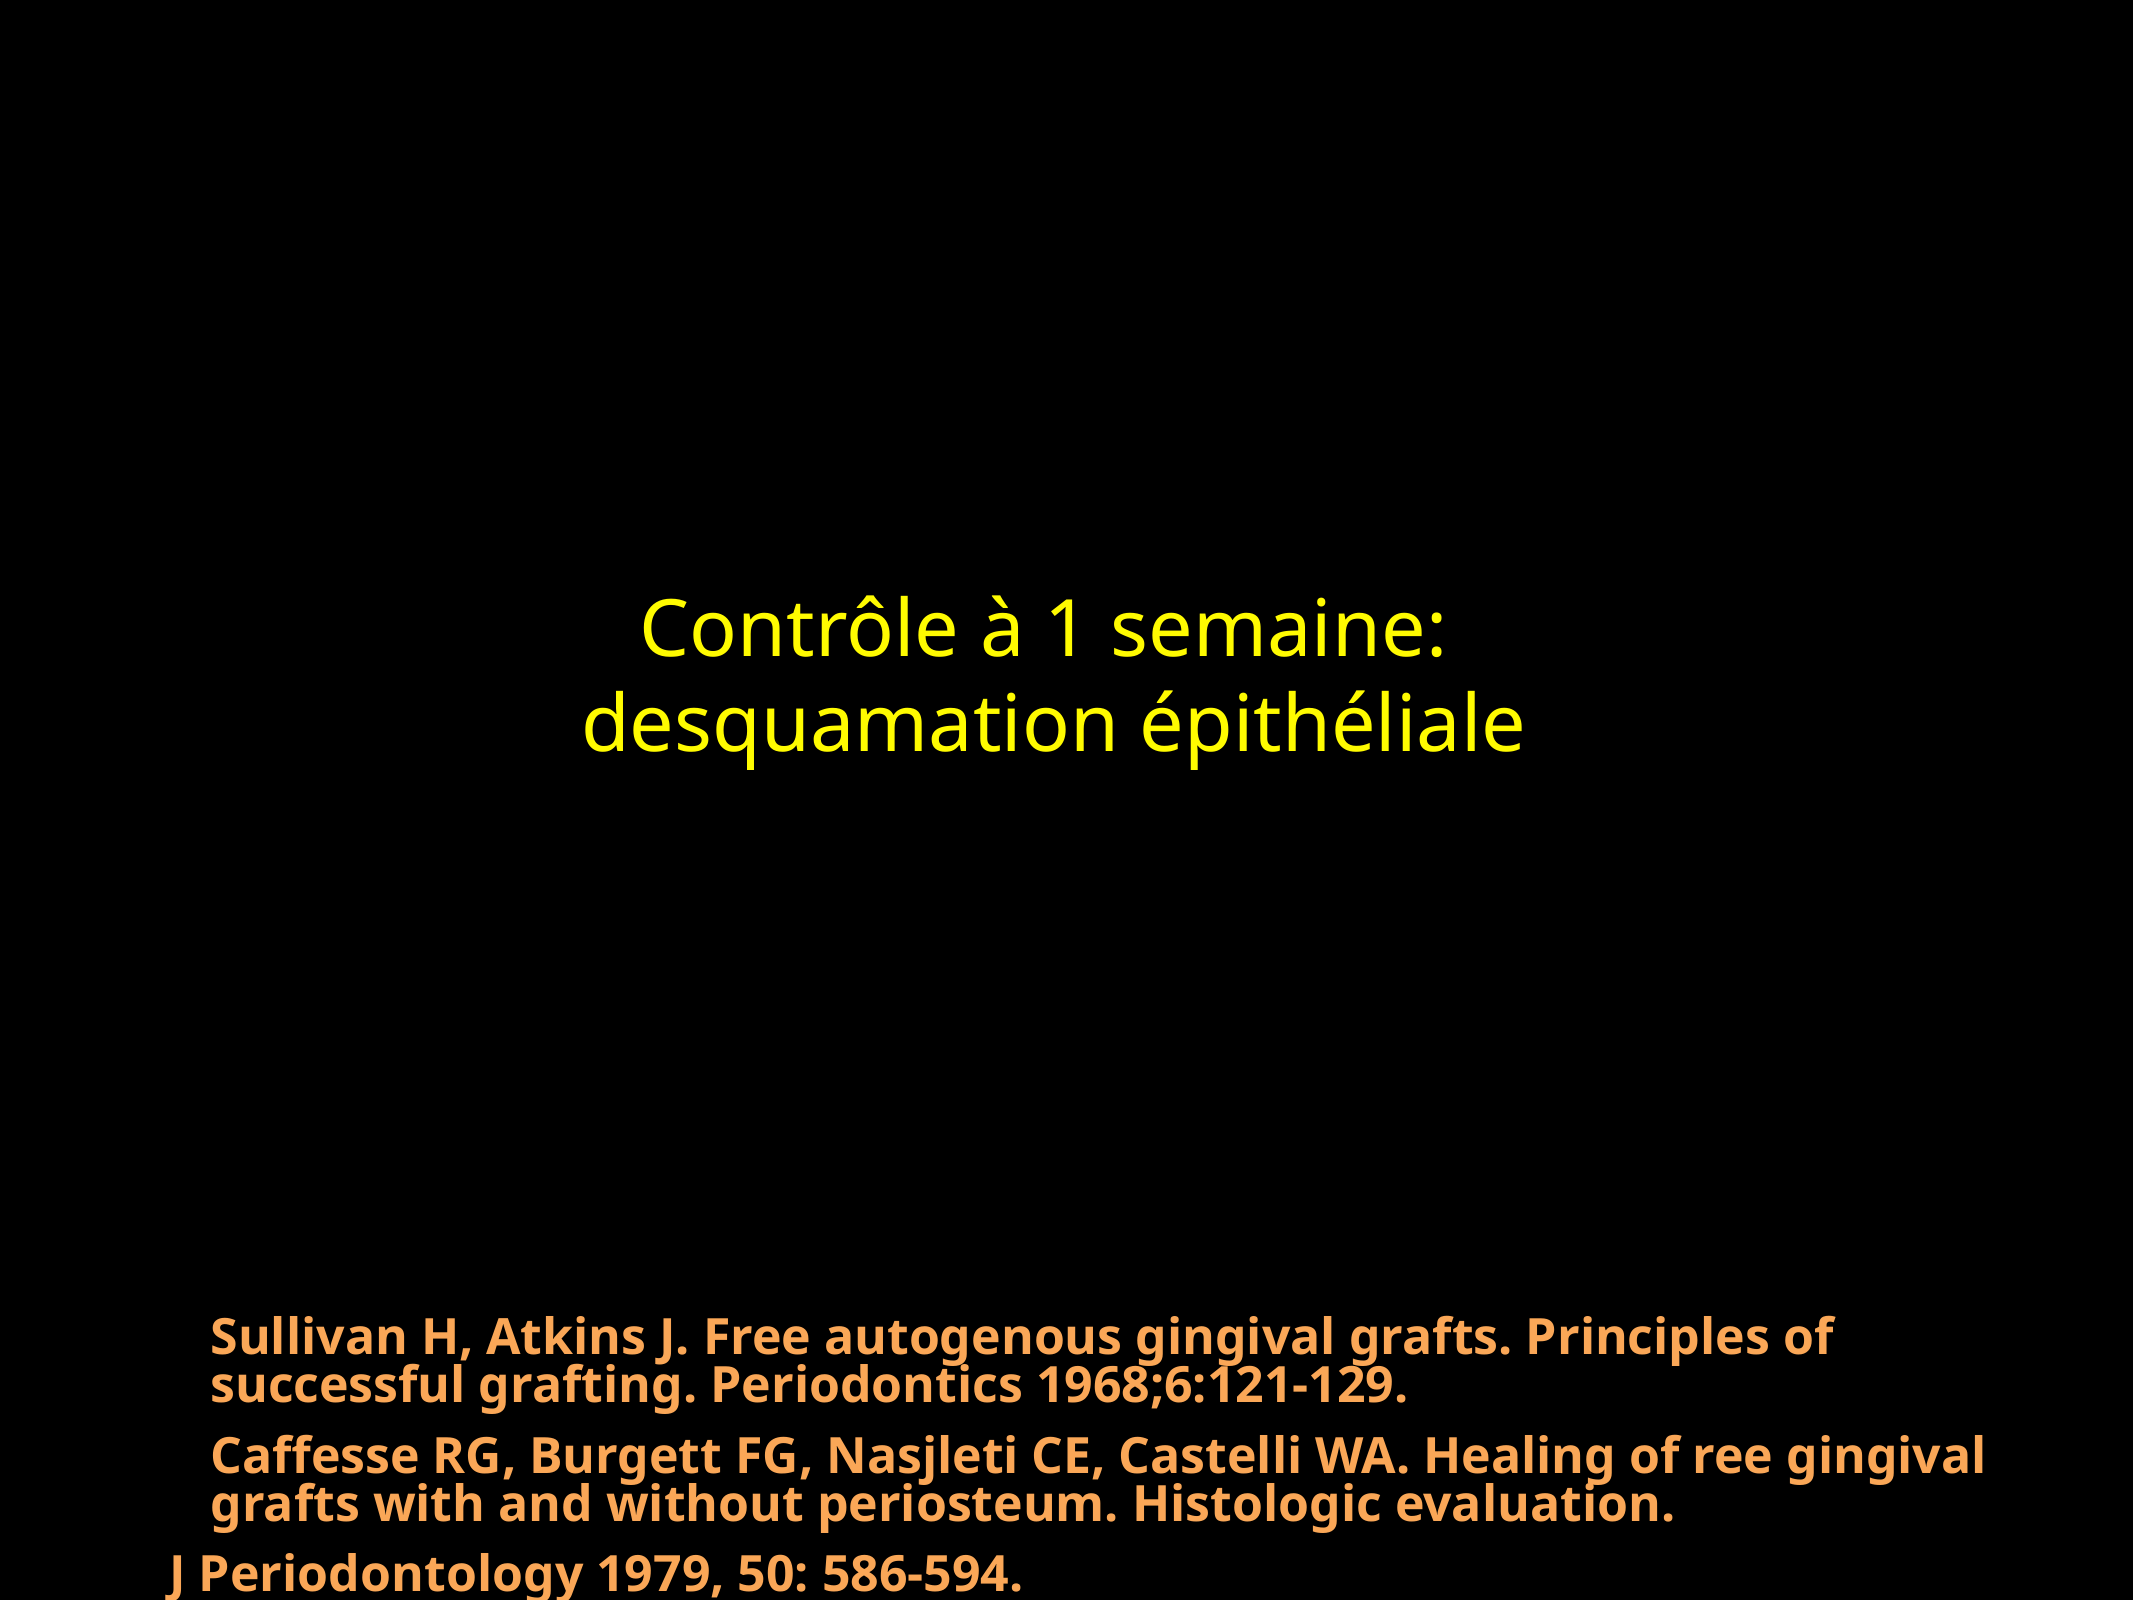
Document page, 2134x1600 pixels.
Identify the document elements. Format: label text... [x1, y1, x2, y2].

list Sullivan H, Atkins J. Free autogenous gingival grafts. Principles of successful grafting. Periodontics 1968;6:121-129. Caffesse RG, Burgett FG, Nasjleti CE, Castelli WA. Healing of ree gingival grafts with and without periosteum. Histologic evaluation. J Periodontology 1979, 50: 586-594. [108, 1303, 2030, 1600]
title Contrôle à 1 semaine: desquamation épithéliale [76, 538, 1998, 807]
